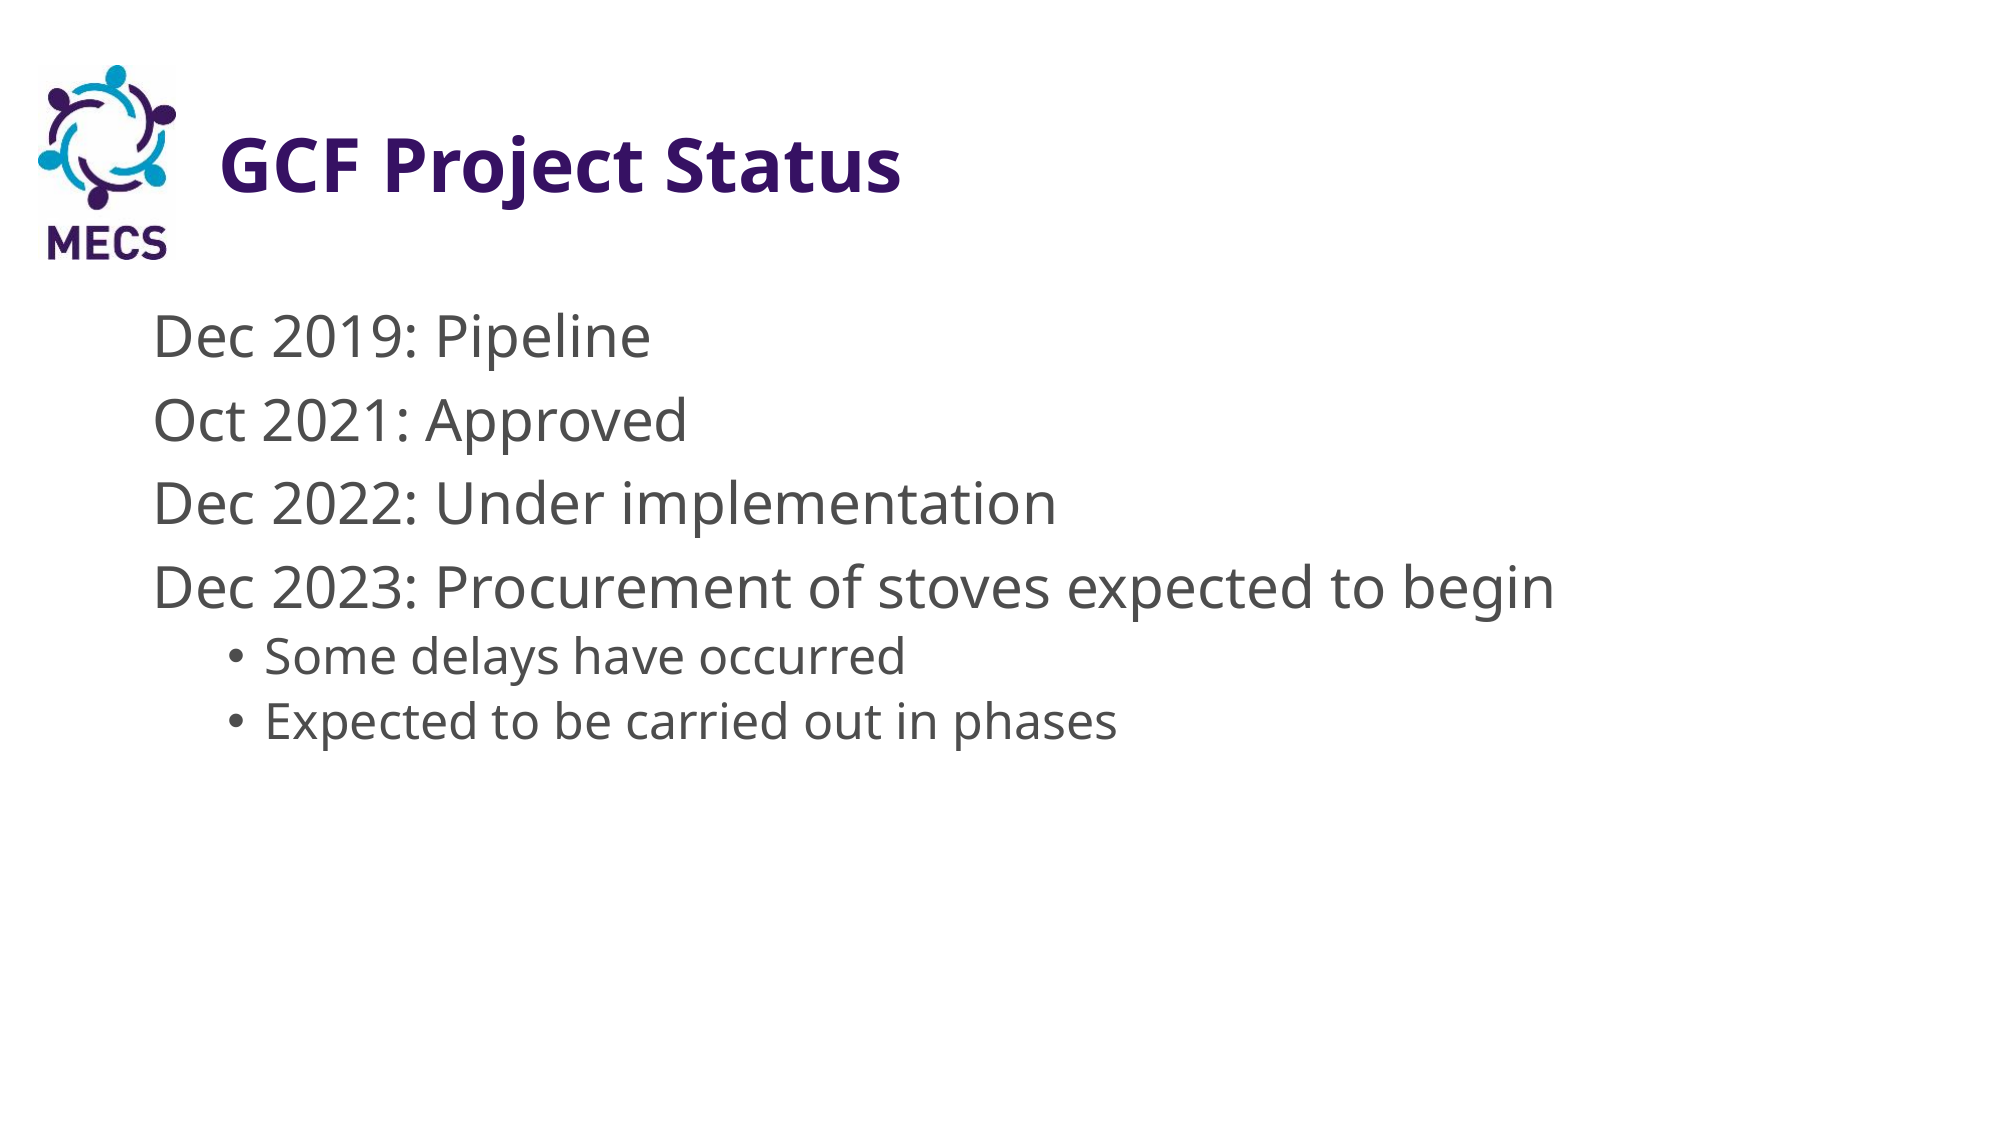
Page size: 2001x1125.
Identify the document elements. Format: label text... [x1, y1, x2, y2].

list Dec 2019: Pipeline Oct 2021: Approved Dec 2022: Under implementation Dec 2023: Procurement of stoves expected to begin Some delays have occurred Expected to be carried out in phases [137, 299, 1863, 990]
picture [38, 65, 176, 260]
title GCF Project Status [203, 59, 1863, 278]
